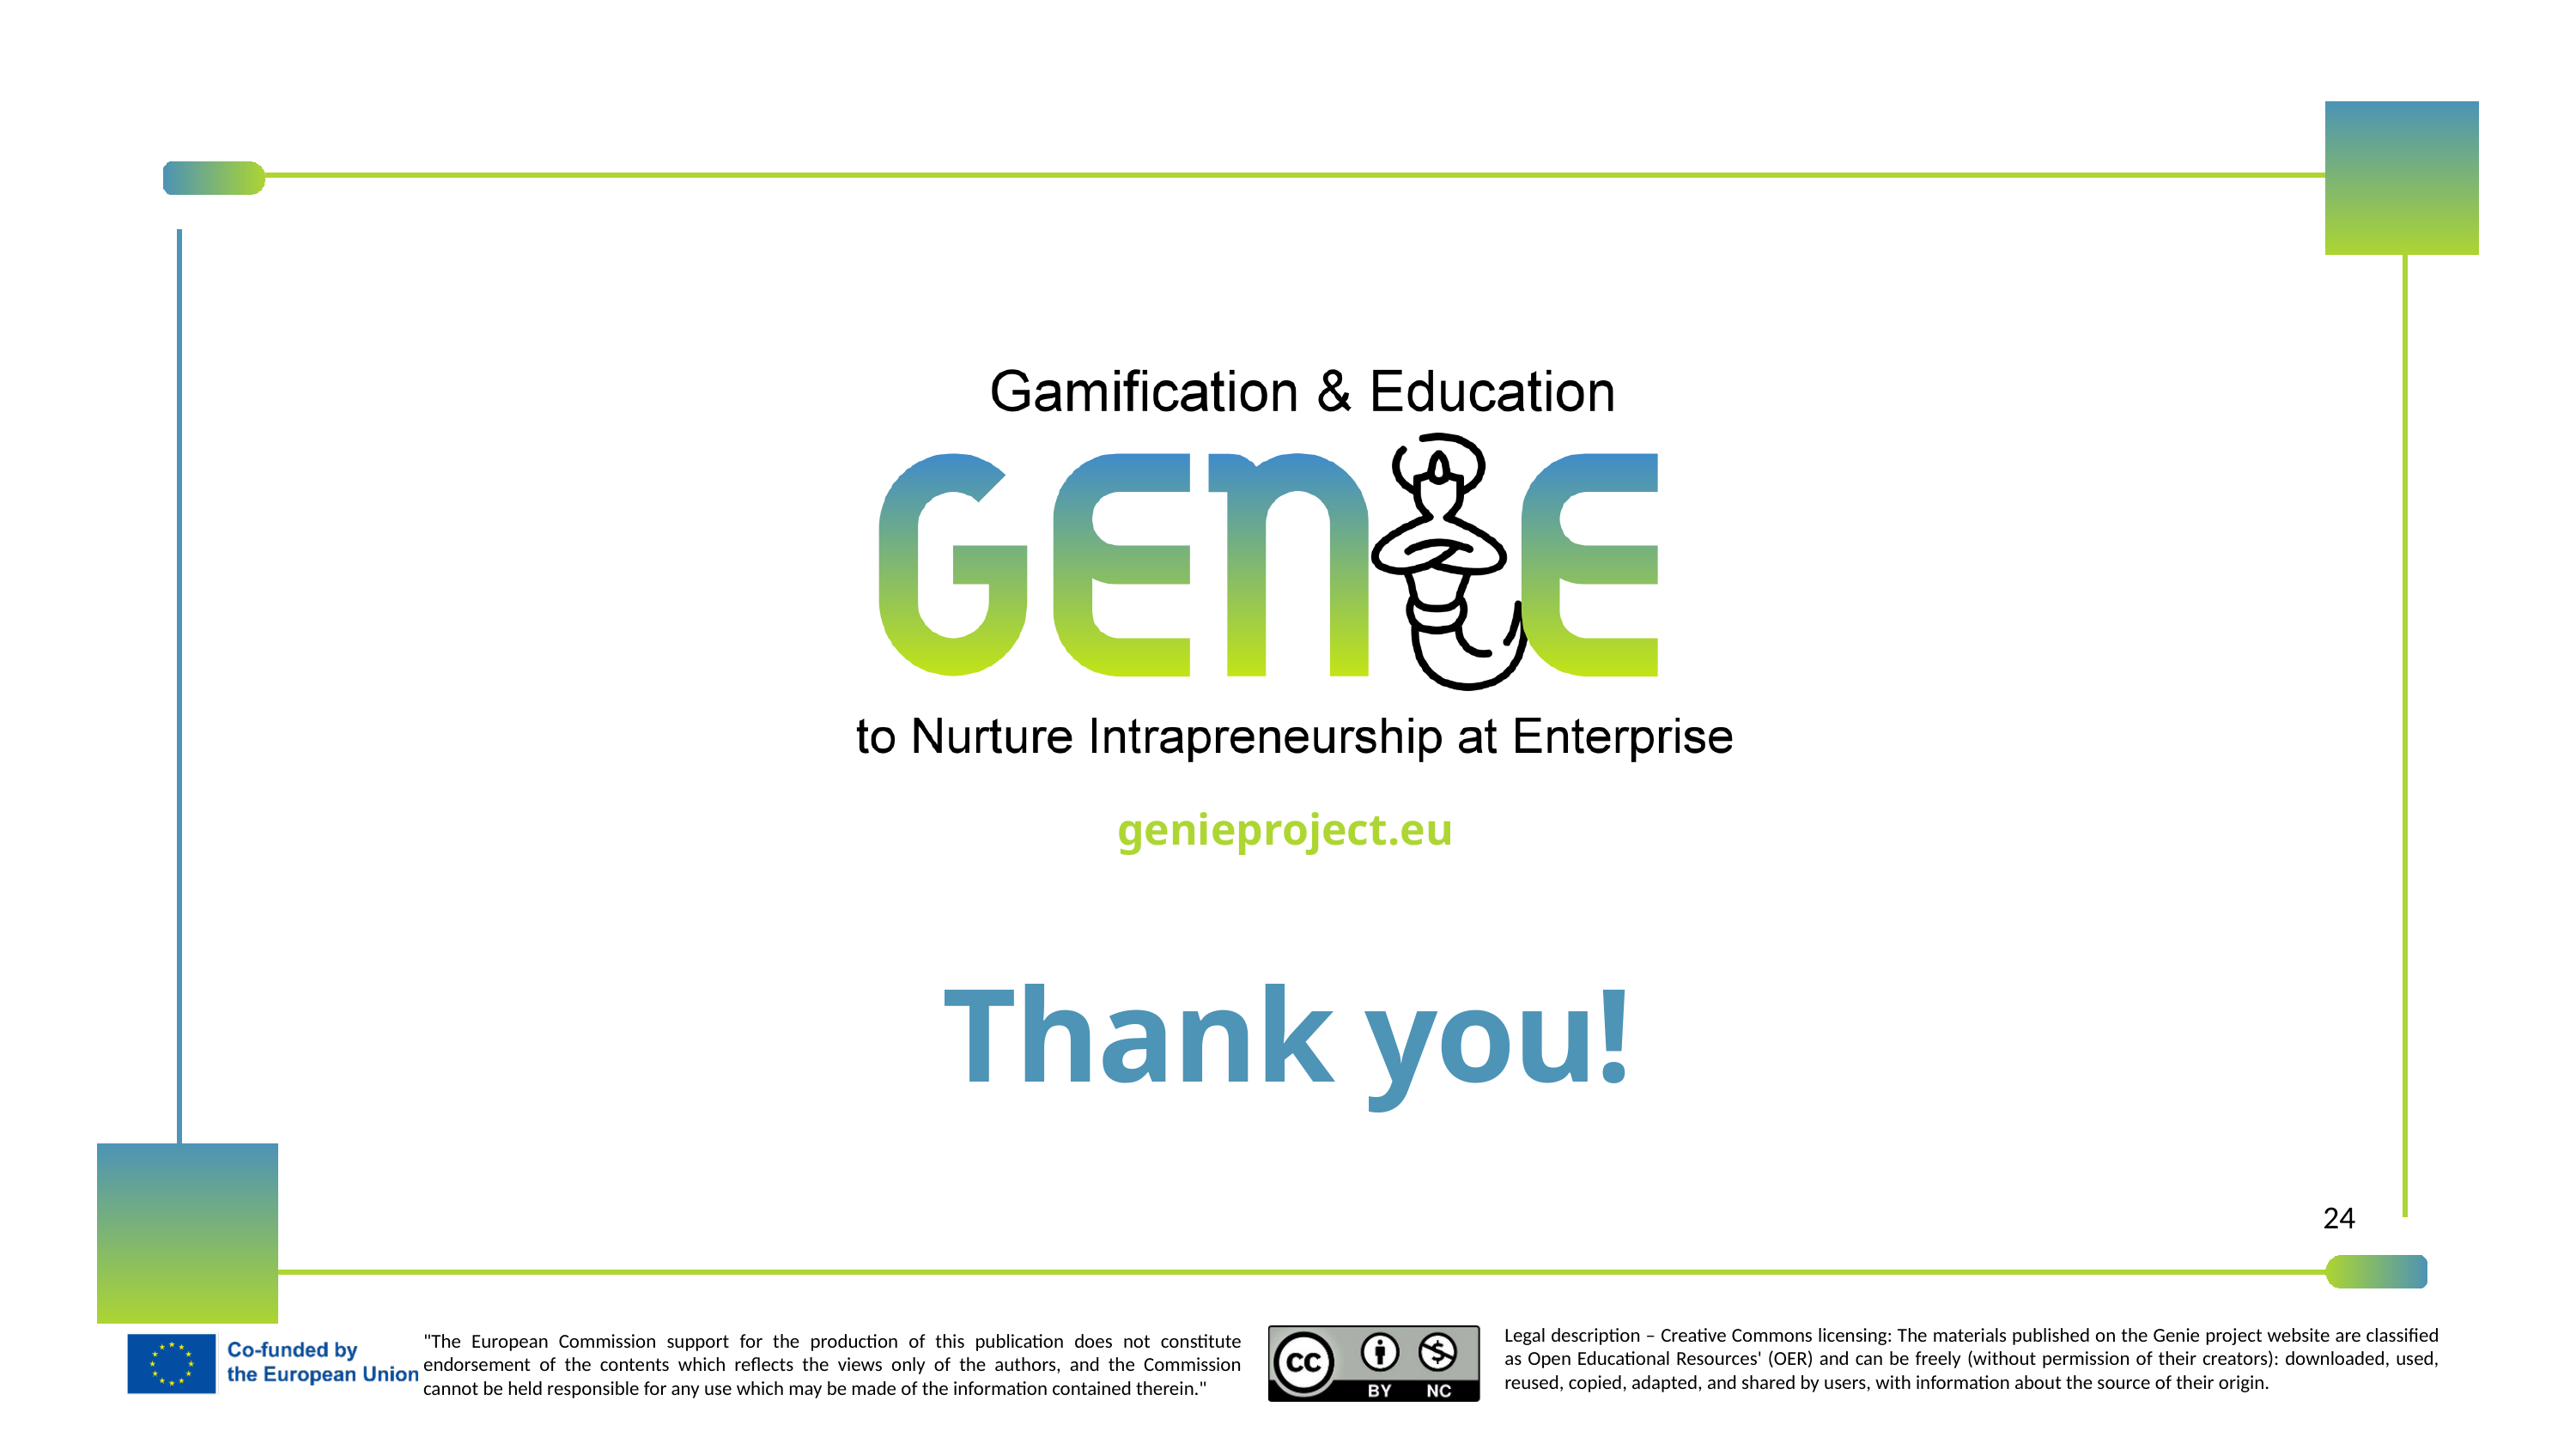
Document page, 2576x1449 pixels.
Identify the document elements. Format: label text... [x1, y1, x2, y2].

text_box Thank you! [643, 947, 1932, 1116]
picture [2325, 101, 2479, 255]
picture [831, 346, 1745, 775]
picture [1268, 1325, 1481, 1402]
picture [2325, 1255, 2427, 1288]
picture [97, 1143, 278, 1324]
picture [124, 1331, 441, 1397]
picture [163, 161, 265, 195]
text_box genieproject.eu [1100, 796, 1471, 933]
